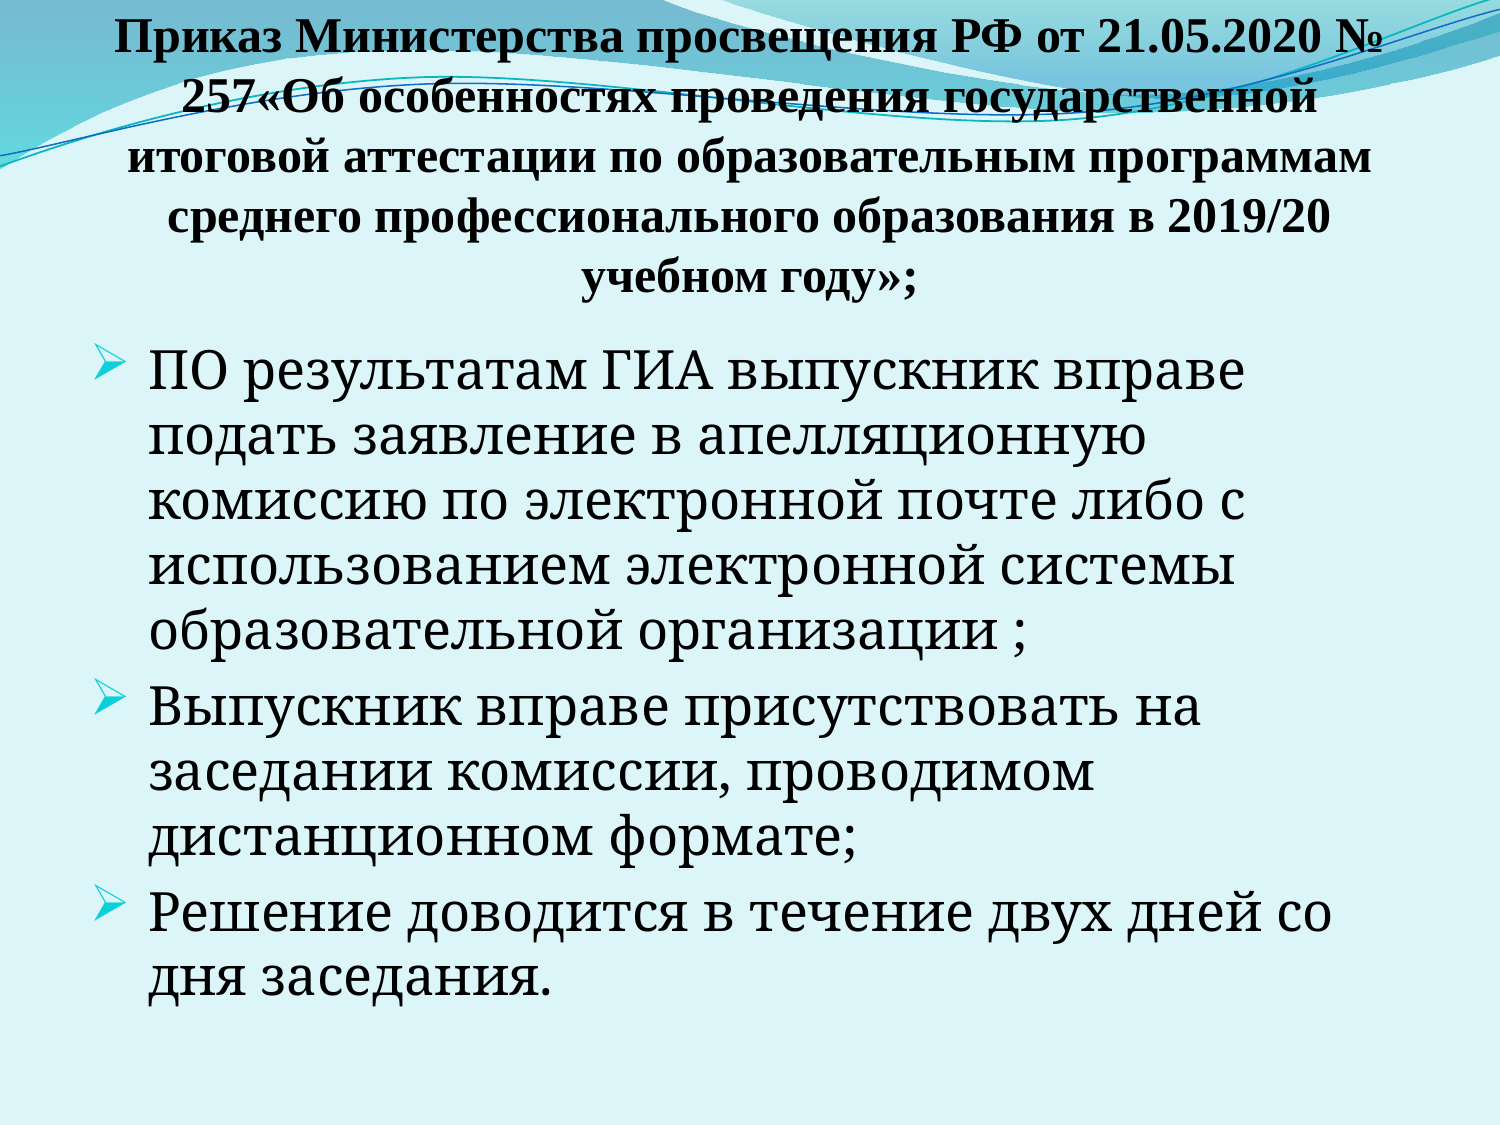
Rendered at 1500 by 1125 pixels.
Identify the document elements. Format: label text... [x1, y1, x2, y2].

list ПО результатам ГИА выпускник вправе подать заявление в апелляционную комиссию по электронной почте либо с использованием электронной системы образовательной организации ; Выпускник вправе присутствовать на заседании комиссии, проводимом дистанционном формате; Решение доводится в течение двух дней со дня заседания. [75, 328, 1425, 1038]
title Приказ Министерства просвещения РФ от 21.05.2020 № 257«Об особенностях проведения государственной итоговой аттестации по образовательным программам среднего профессионального образования в 2019/20 учебном году»; [75, 35, 1425, 303]
